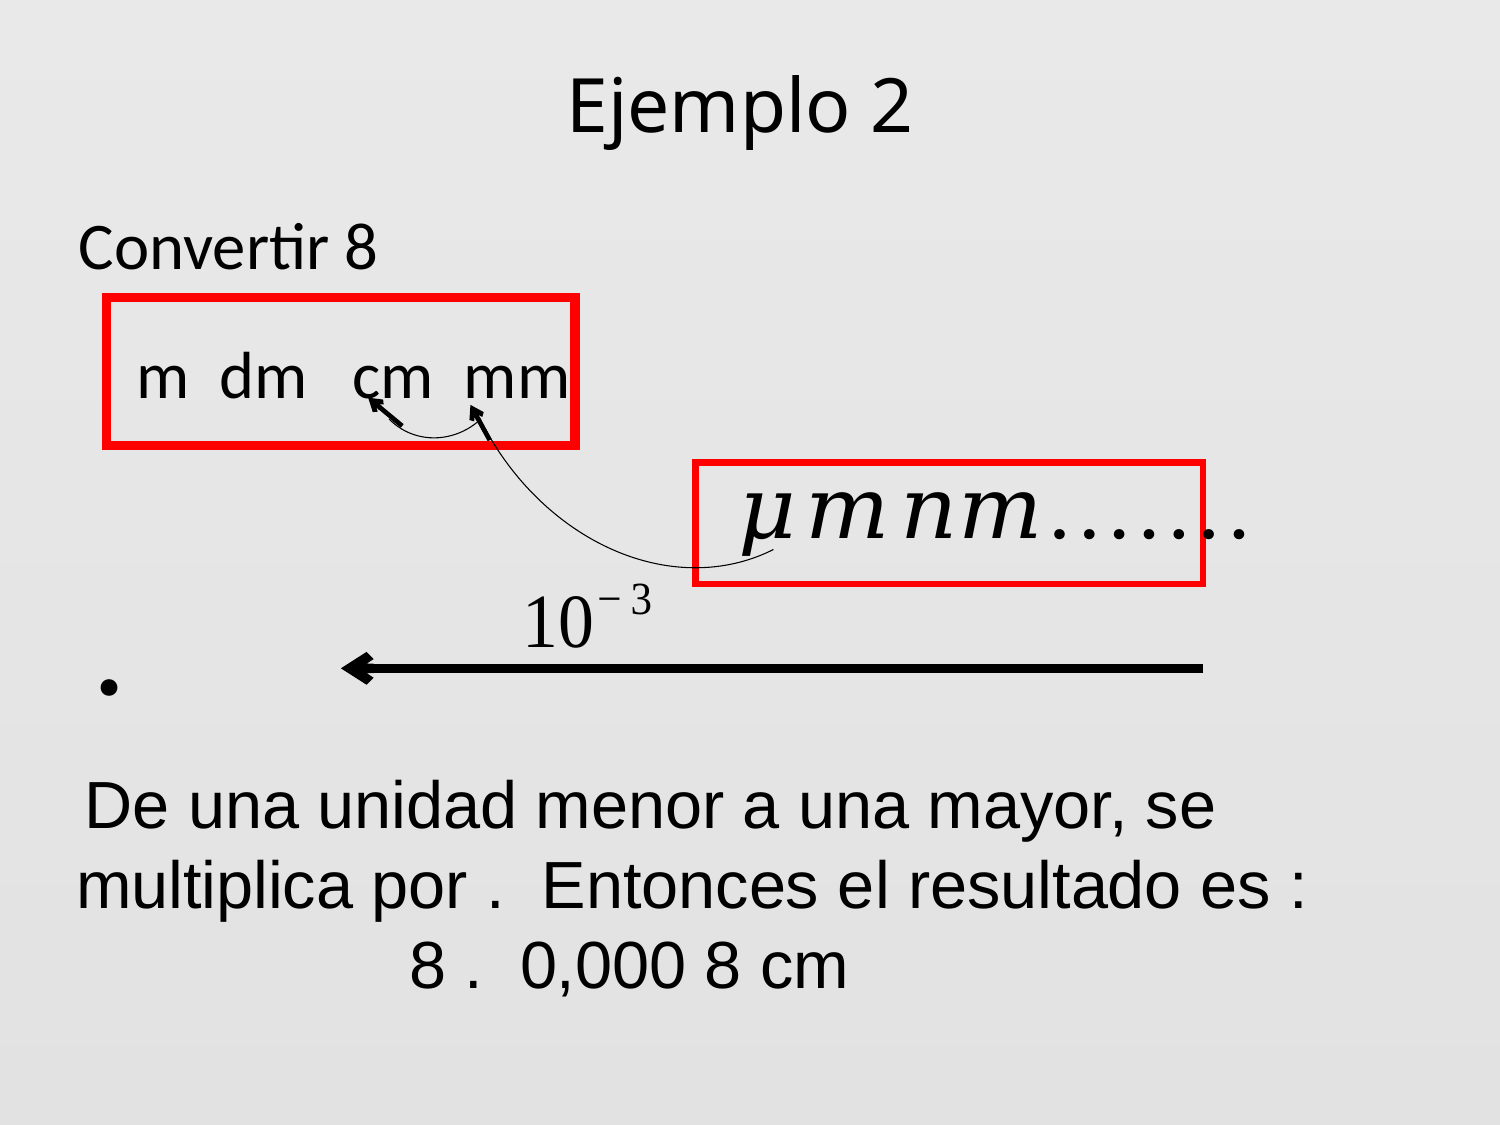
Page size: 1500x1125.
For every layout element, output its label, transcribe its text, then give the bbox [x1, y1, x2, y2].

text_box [368, 397, 403, 426]
text_box [106, 297, 576, 324]
title Ejemplo 2 [103, 59, 1397, 157]
text_box [694, 462, 1204, 585]
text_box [470, 404, 490, 441]
text_box [396, 372, 470, 439]
text_box [490, 329, 774, 569]
text_box [106, 420, 494, 447]
text_box m dm cm mm [61, 324, 653, 420]
